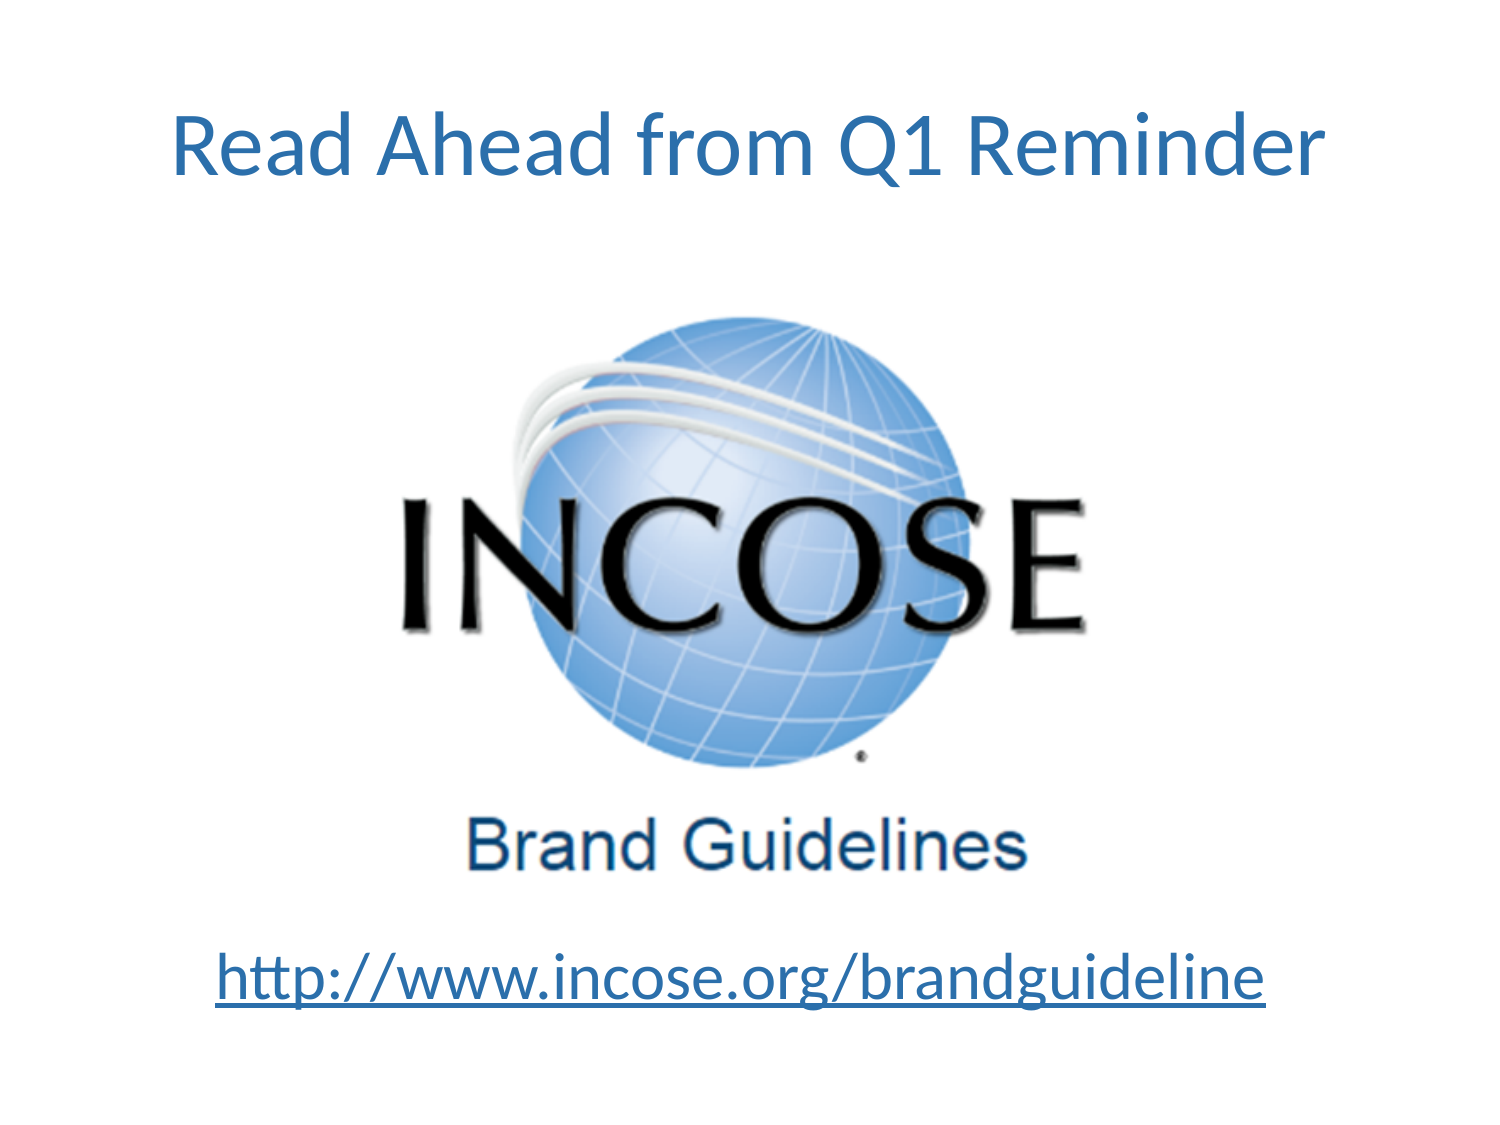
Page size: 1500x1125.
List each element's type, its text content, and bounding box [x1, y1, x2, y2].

subtitle http://www.incose.org/brandguideline [200, 924, 1413, 1075]
title Read Ahead from Q1 Reminder [75, 45, 1425, 233]
picture [294, 274, 1206, 919]
